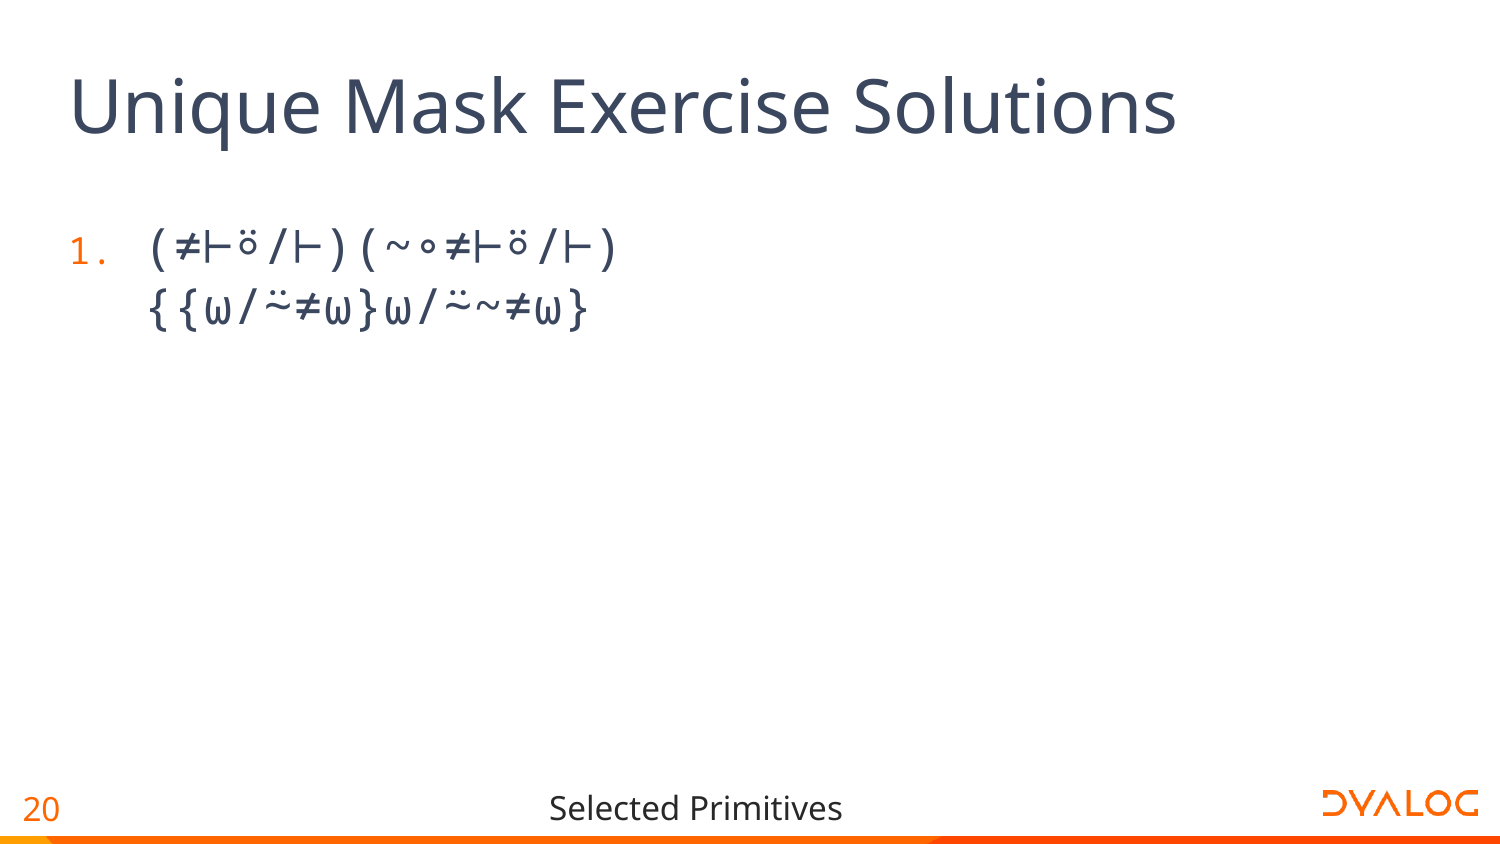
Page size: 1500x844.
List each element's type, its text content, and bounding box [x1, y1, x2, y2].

picture [0, 836, 1500, 844]
picture [1323, 790, 1478, 816]
list (≠⊢⍤/⊢)(~∘≠⊢⍤/⊢) {{⍵/⍨≠⍵}⍵/⍨~≠⍵} [53, 207, 1453, 740]
title Unique Mask Exercise Solutions [53, 43, 1453, 157]
